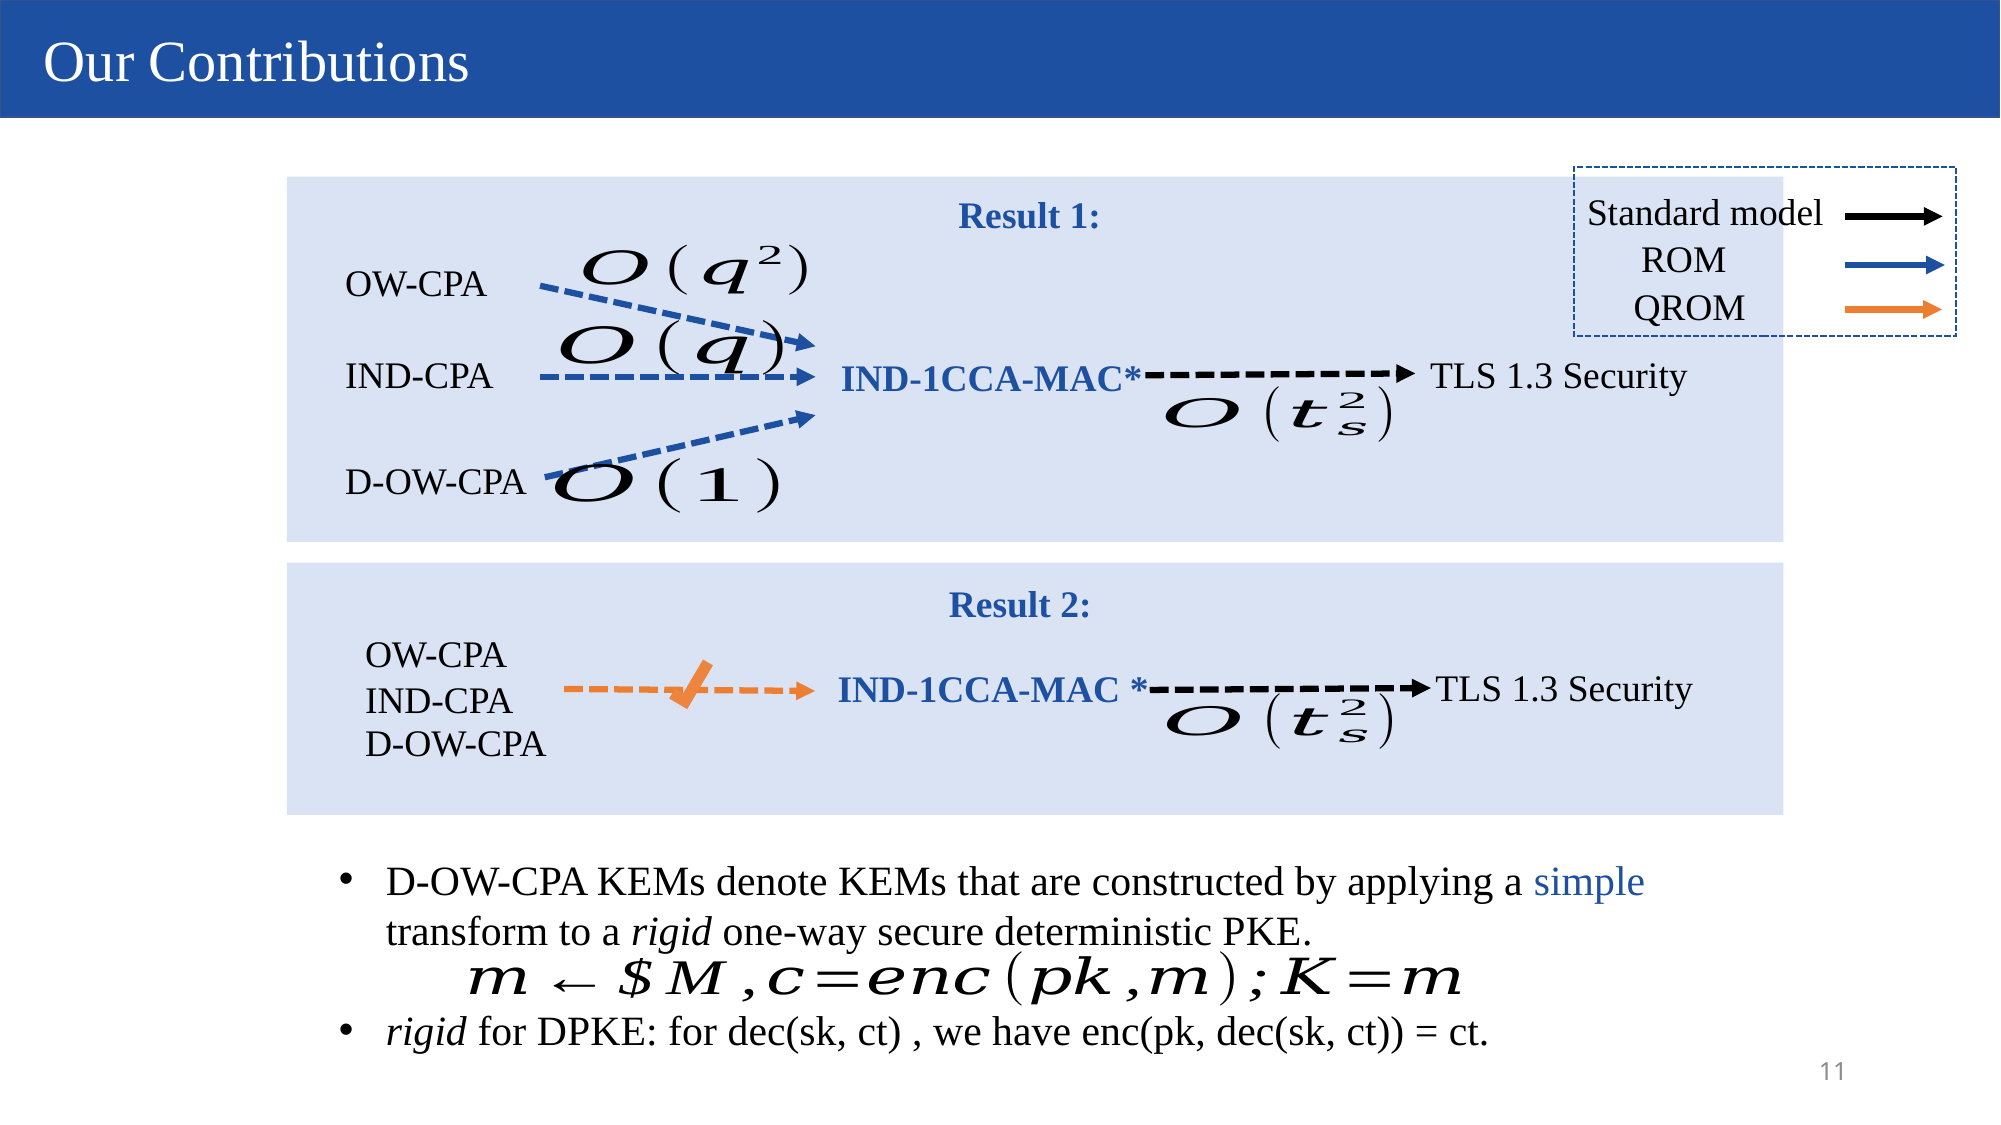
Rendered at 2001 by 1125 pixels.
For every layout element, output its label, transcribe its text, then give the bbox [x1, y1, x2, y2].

text_box Result 2: [934, 572, 1137, 633]
text_box D-OW-CPA [330, 449, 601, 510]
text_box IND-CPA [350, 668, 540, 711]
text_box D-OW-CPA [350, 711, 620, 772]
text_box IND-1CCA-MAC* [826, 346, 1276, 407]
text_box OW-CPA [330, 251, 521, 311]
text_box OW-CPA [350, 623, 540, 668]
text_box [544, 415, 816, 478]
slide_number 11 [1412, 1042, 1863, 1103]
text_box IND-CPA [330, 343, 521, 404]
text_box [540, 285, 816, 347]
text_box Result 1: [943, 183, 1146, 244]
text_box [286, 175, 1784, 543]
text_box QROM [1618, 275, 1781, 336]
text_box ROM [1626, 228, 1754, 275]
text_box IND-1CCA-MAC * [822, 657, 1273, 718]
text_box TLS 1.3 Security [1415, 343, 1768, 404]
text_box [686, 659, 713, 688]
text_box Our Contributions [0, 0, 2000, 118]
text_box [669, 691, 698, 710]
text_box TLS 1.3 Security [1420, 656, 1774, 717]
text_box [1573, 166, 1957, 337]
text_box [286, 561, 1784, 816]
